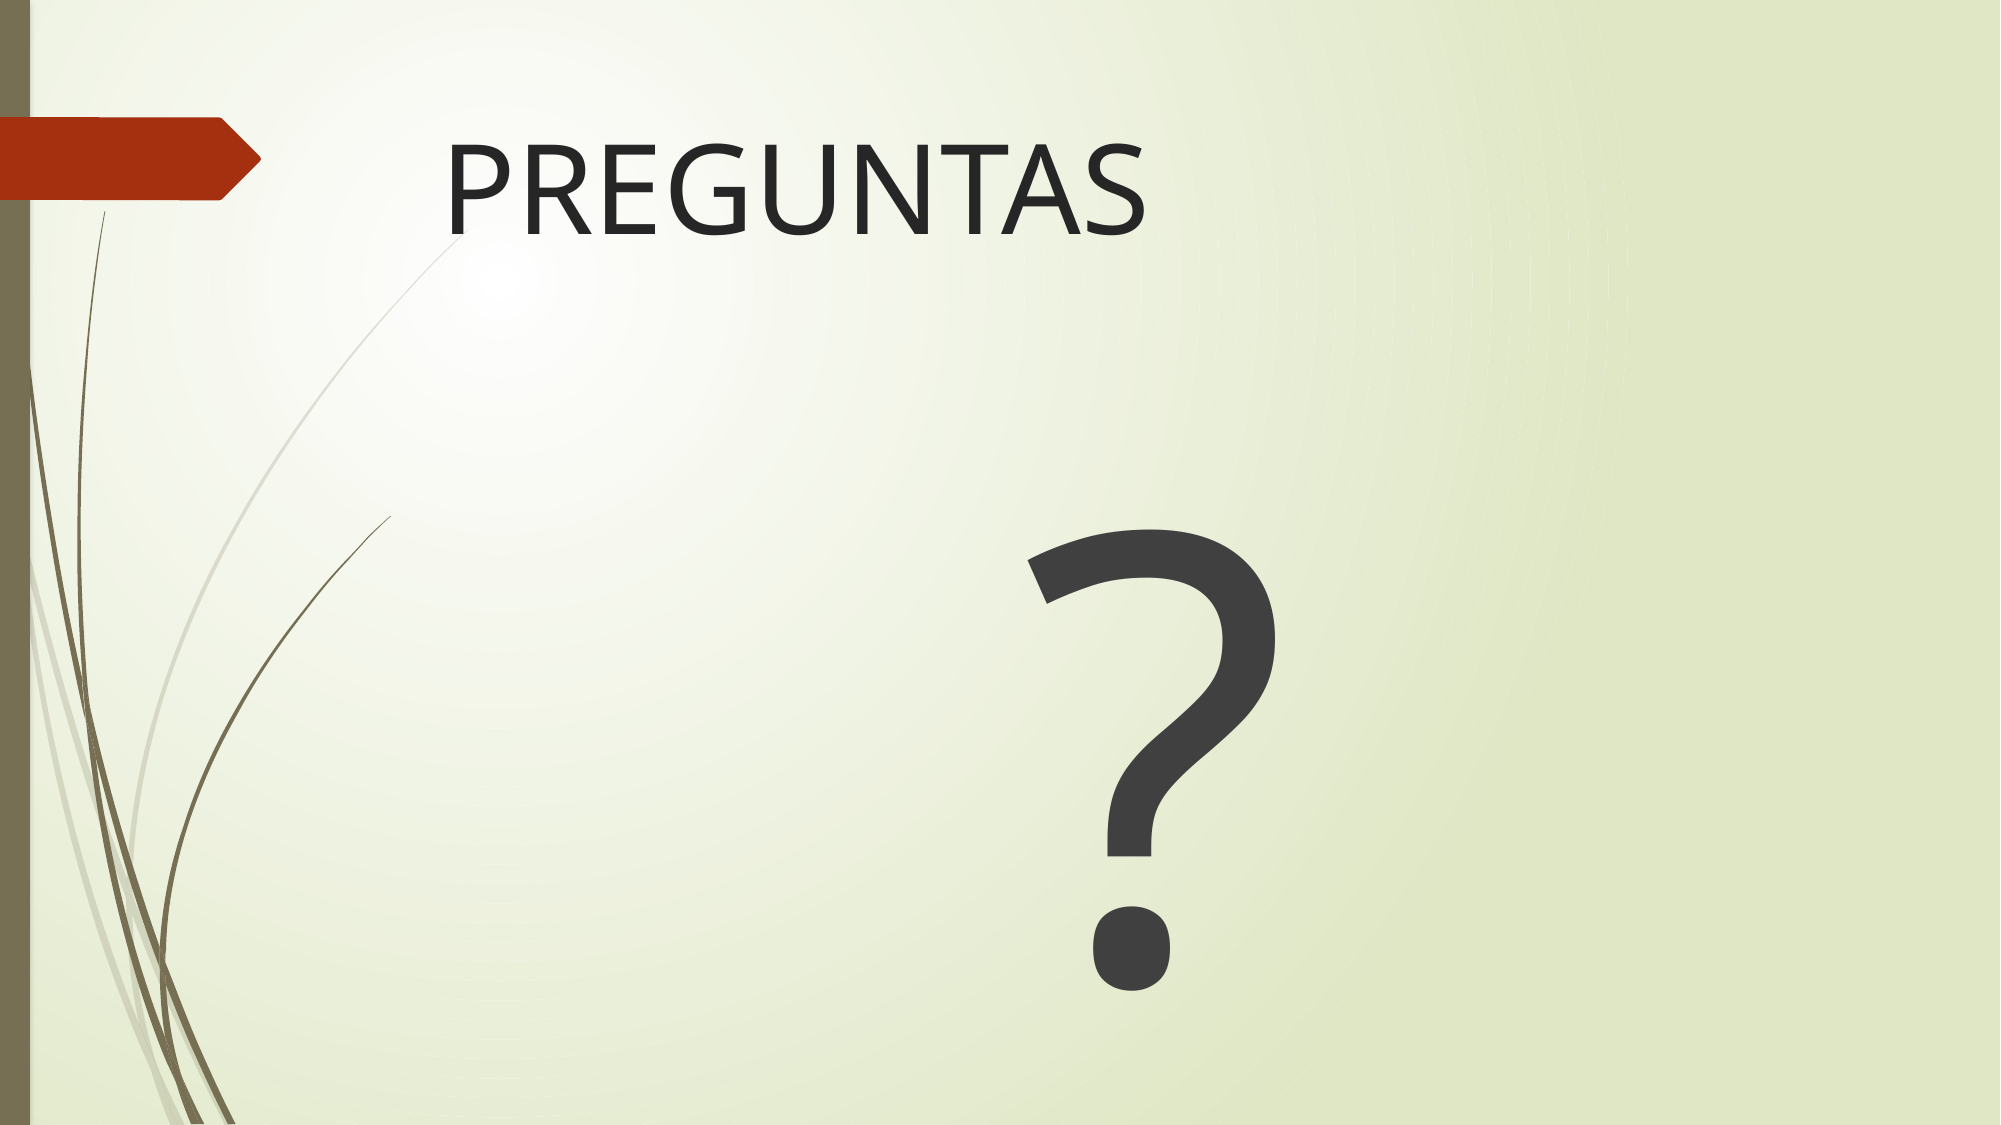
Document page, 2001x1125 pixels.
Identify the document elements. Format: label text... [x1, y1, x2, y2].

list ? [424, 350, 1888, 970]
title PREGUNTAS [425, 102, 1888, 313]
